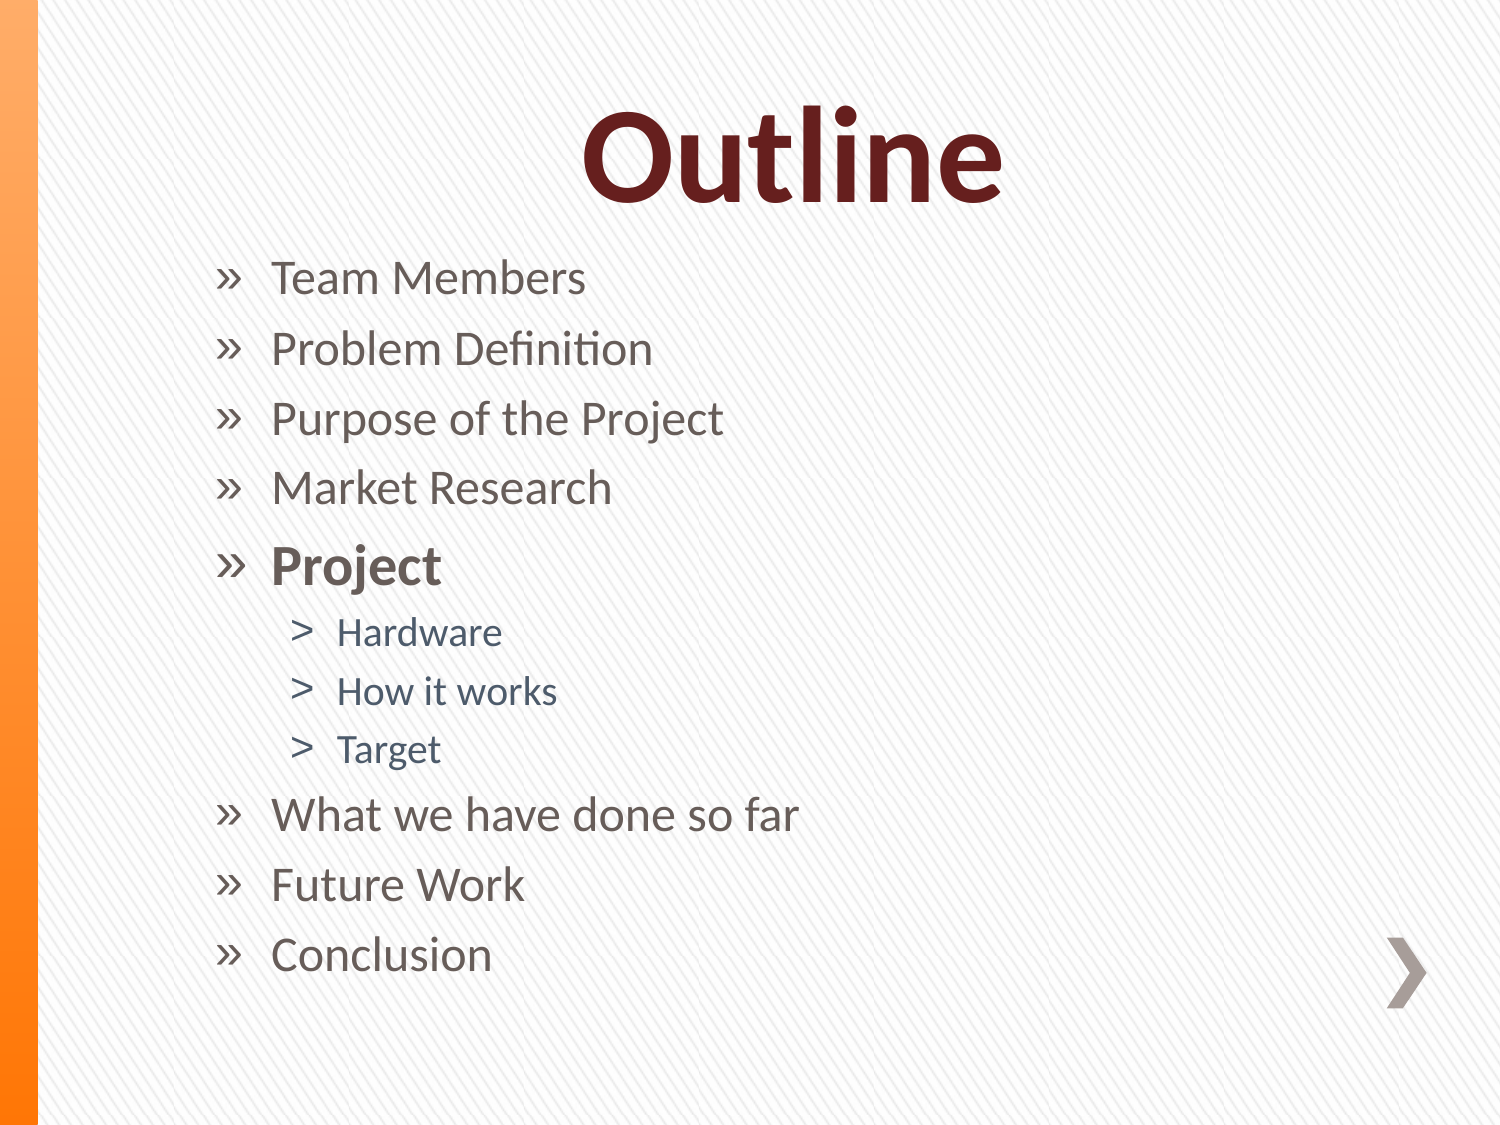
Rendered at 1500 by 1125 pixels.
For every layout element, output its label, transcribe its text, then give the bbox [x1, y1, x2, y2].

list Team Members Problem Definition Purpose of the Project Market Research Project Hardware How it works Target What we have done so far Future Work Conclusion [200, 237, 1425, 1050]
title Outline [200, 50, 1388, 237]
